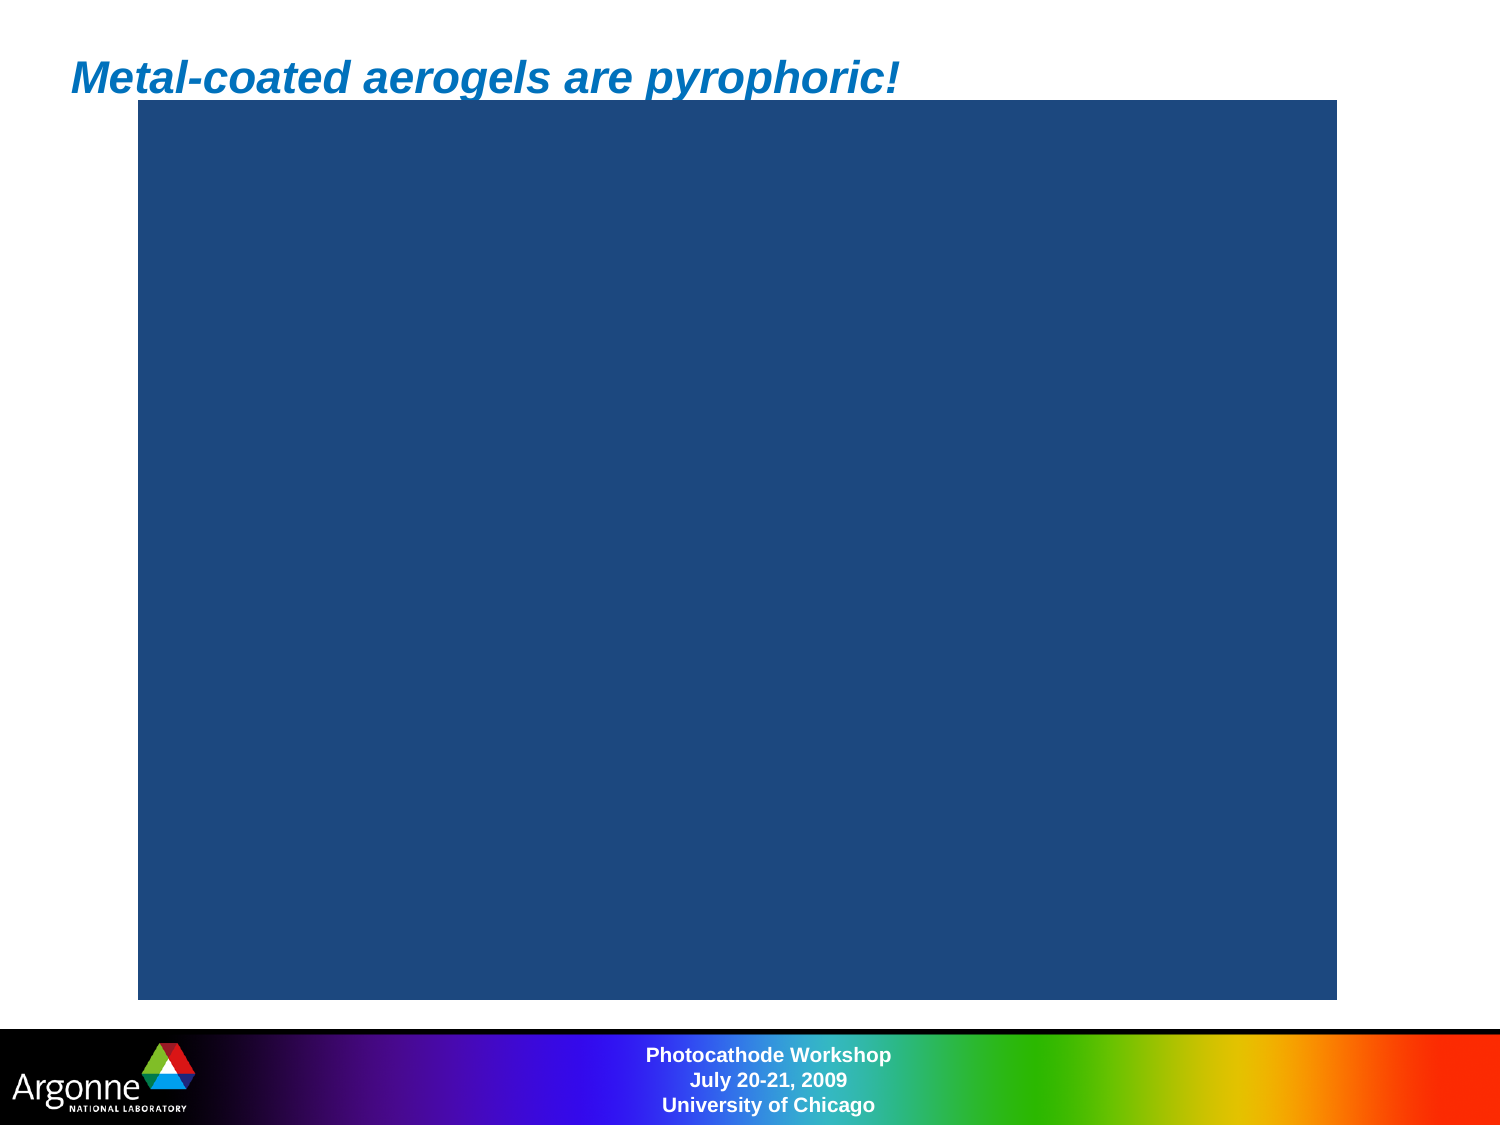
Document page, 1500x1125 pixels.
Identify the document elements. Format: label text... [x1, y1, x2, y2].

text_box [137, 99, 1338, 1001]
picture [0, 1029, 1500, 1125]
title Metal-coated aerogels are pyrophoric! [55, 53, 1361, 112]
